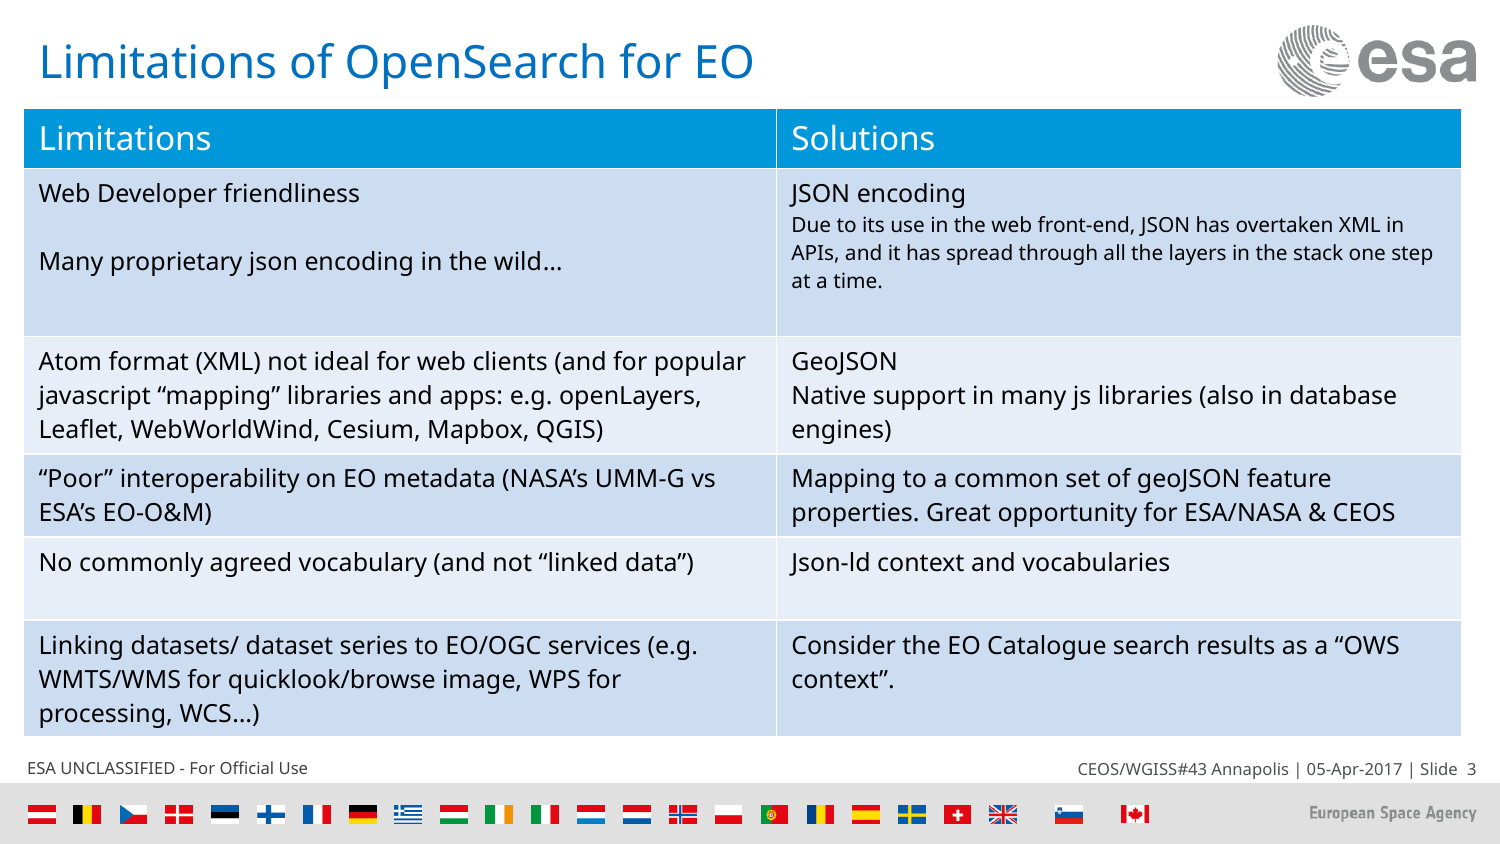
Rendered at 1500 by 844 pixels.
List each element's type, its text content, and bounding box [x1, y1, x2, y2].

table_cell Linking datasets/ dataset series to EO/OGC services (e.g. WMTS/WMS for quicklook/browse image, WPS for processing, WCS…) [24, 621, 776, 736]
table_cell Mapping to a common set of geoJSON feature properties. Great opportunity for ESA/NASA & CEOS [777, 455, 1461, 536]
table_cell Atom format (XML) not ideal for web clients (and for popular javascript “mapping” libraries and apps: e.g. openLayers, Leaflet, WebWorldWind, Cesium, Mapbox, QGIS) [24, 337, 776, 453]
table_cell JSON encoding Due to its use in the web front-end, JSON has overtaken XML in APIs, and it has spread through all the layers in the stack one step at a time. [777, 169, 1461, 336]
table_cell Web Developer friendliness Many proprietary json encoding in the wild… [24, 169, 776, 336]
picture [0, 783, 1500, 844]
picture [1277, 25, 1477, 109]
title Limitations of OpenSearch for EO [23, 24, 1201, 96]
table_cell Consider the EO Catalogue search results as a “OWS context”. [777, 621, 1461, 736]
table_header Limitations [24, 109, 776, 168]
table_cell Json-ld context and vocabularies [777, 538, 1461, 619]
table_cell GeoJSON Native support in many js libraries (also in database engines) [777, 337, 1461, 453]
table_header Solutions [777, 109, 1461, 168]
table_cell “Poor” interoperability on EO metadata (NASA’s UMM-G vs ESA’s EO-O&M) [24, 455, 776, 536]
table_cell No commonly agreed vocabulary (and not “linked data”) [24, 538, 776, 619]
